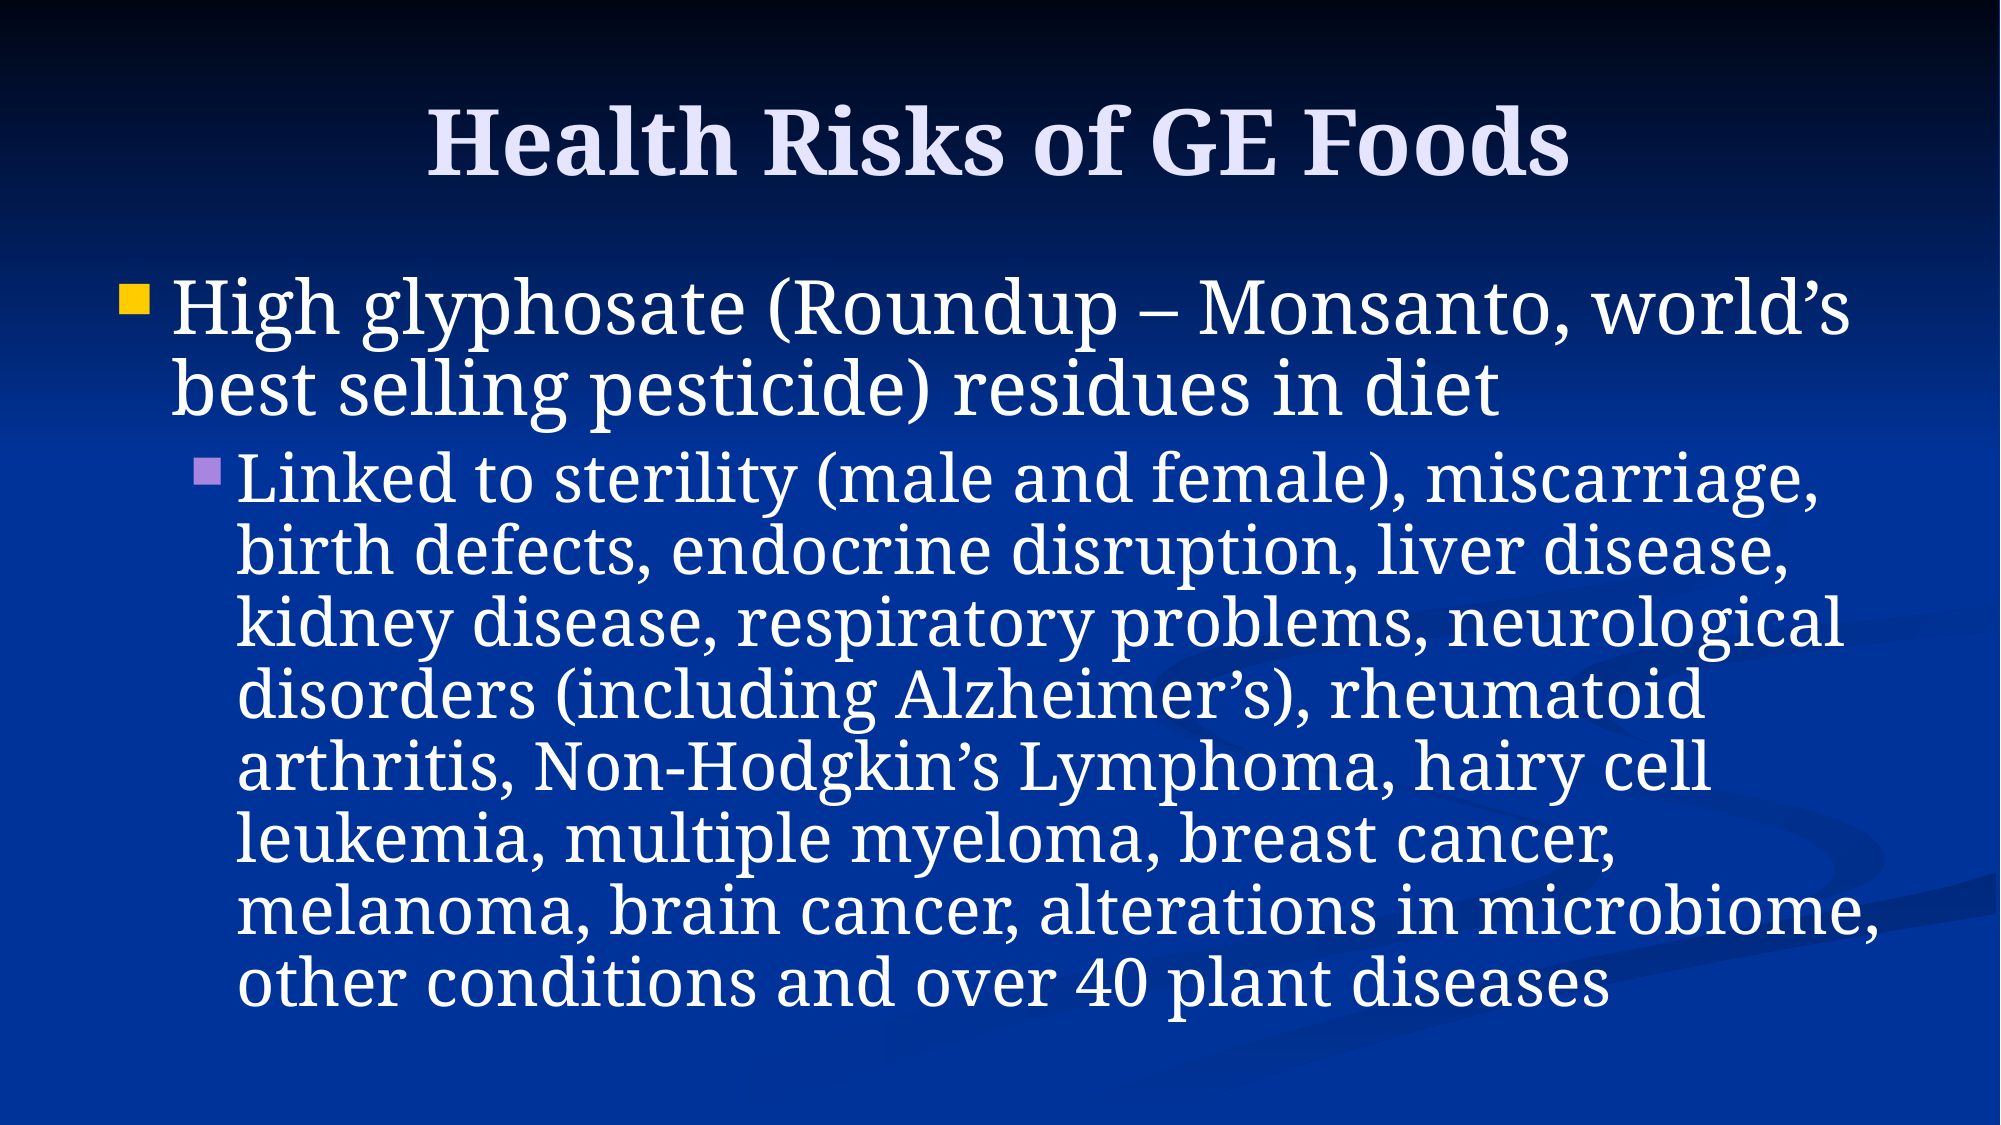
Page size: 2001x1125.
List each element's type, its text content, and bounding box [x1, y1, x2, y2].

title Health Risks of GE Foods [99, 44, 1901, 233]
list High glyphosate (Roundup – Monsanto, world’s best selling pesticide) residues in diet Linked to sterility (male and female), miscarriage, birth defects, endocrine disruption, liver disease, kidney disease, respiratory problems, neurological disorders (including Alzheimer’s), rheumatoid arthritis, Non-Hodgkin’s Lymphoma, hairy cell leukemia, multiple myeloma, breast cancer, melanoma, brain cancer, alterations in microbiome, other conditions and over 40 plant diseases [99, 262, 1901, 1006]
